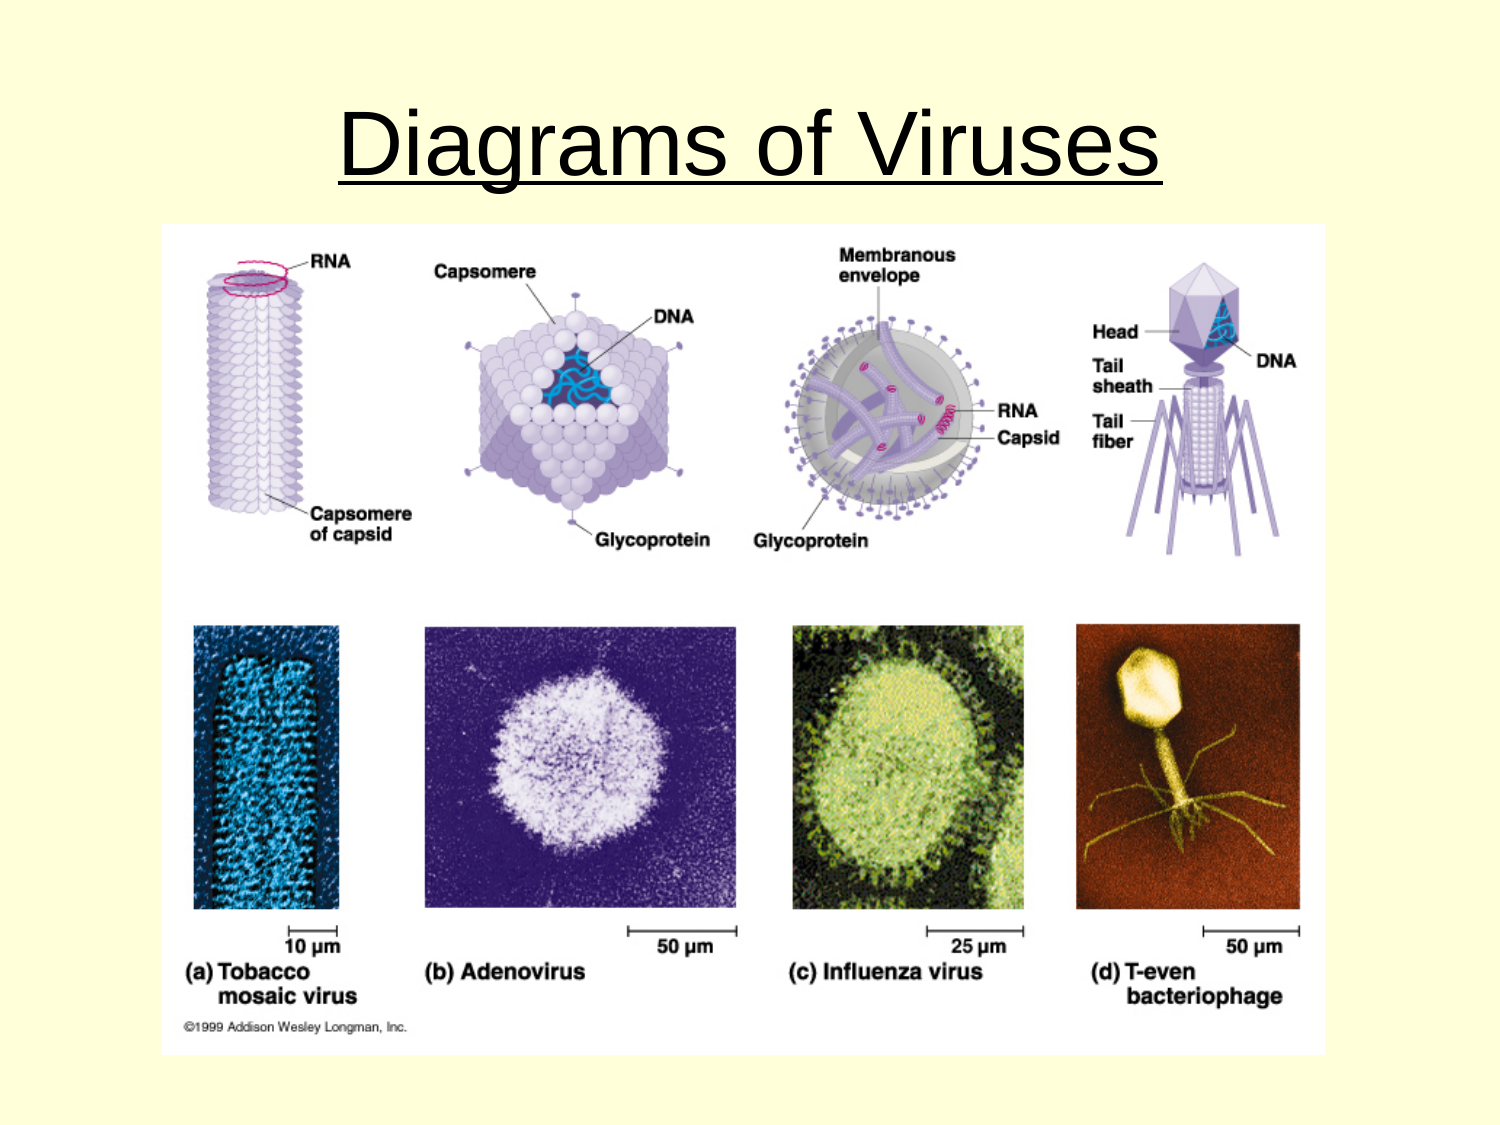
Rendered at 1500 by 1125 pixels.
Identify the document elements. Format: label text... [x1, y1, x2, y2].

picture [162, 224, 1326, 1055]
title Diagrams of Viruses [75, 45, 1425, 233]
